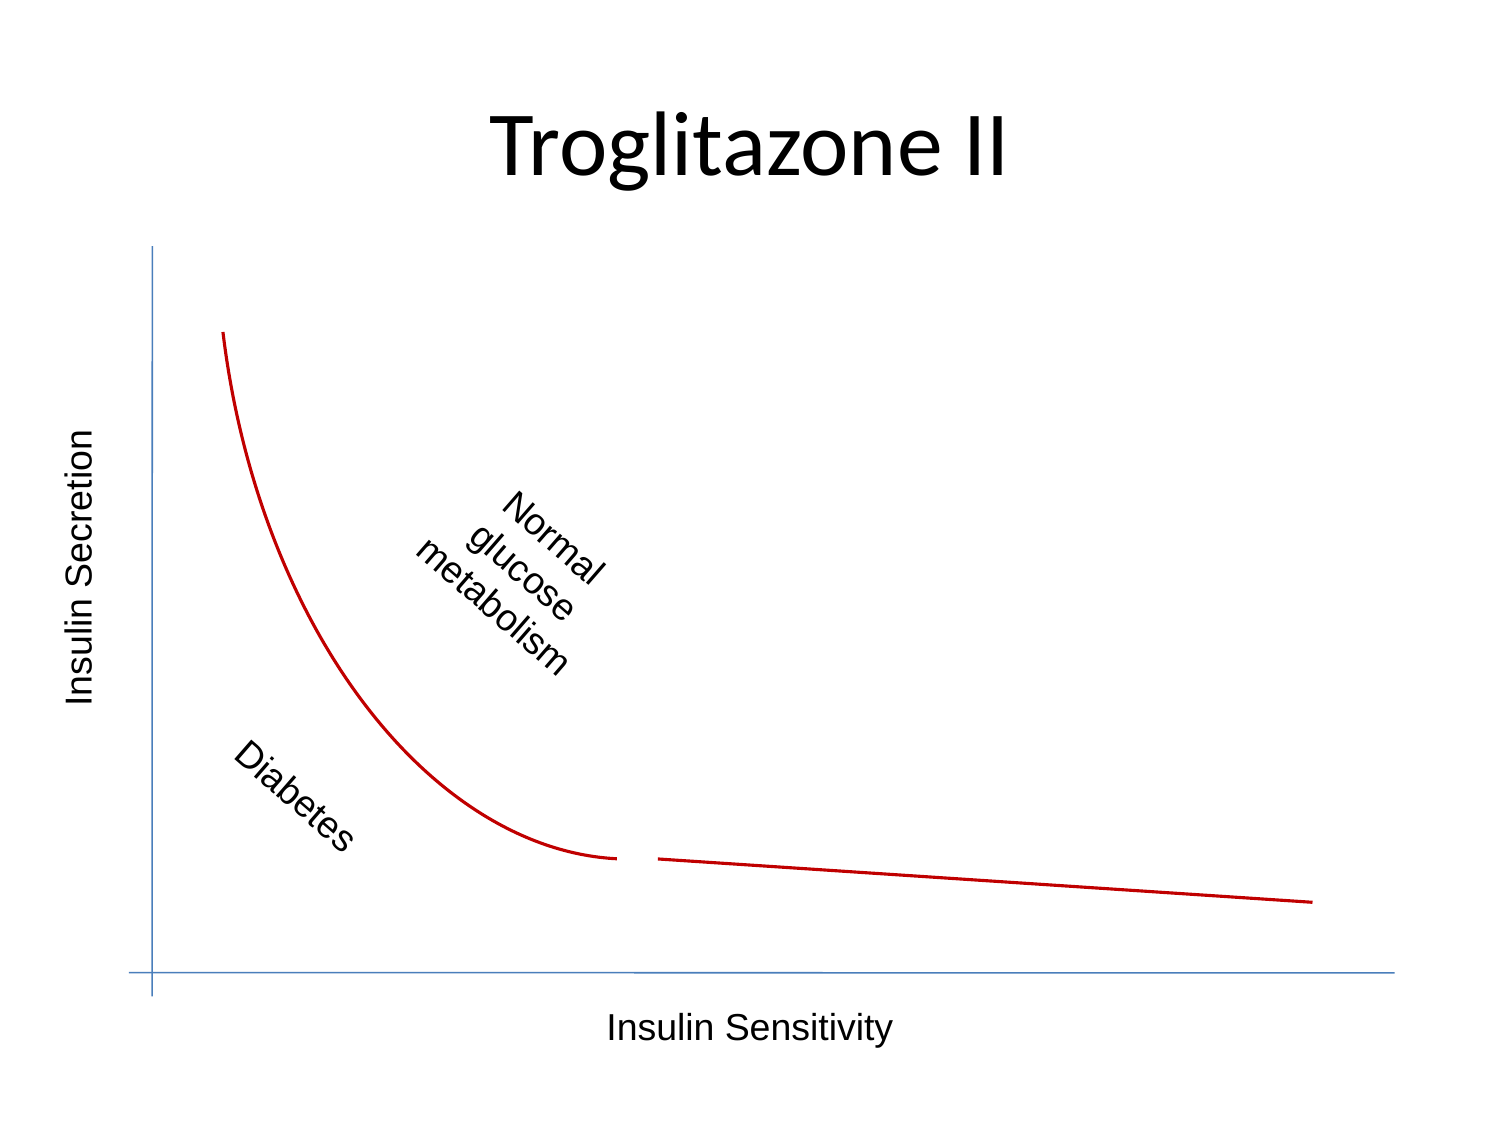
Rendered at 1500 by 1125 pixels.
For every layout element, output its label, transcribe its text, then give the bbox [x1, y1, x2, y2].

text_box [616, 858, 1313, 903]
title Troglitazone II [75, 45, 1425, 233]
text_box Insulin Sensitivity [585, 996, 914, 1056]
text_box Normal glucose metabolism [385, 435, 666, 707]
text_box Insulin Secretion [46, 339, 123, 619]
text_box Insulin Secretion [46, 629, 123, 797]
text_box Diabetes [211, 714, 401, 890]
text_box [314, 629, 617, 860]
text_box [222, 288, 602, 619]
